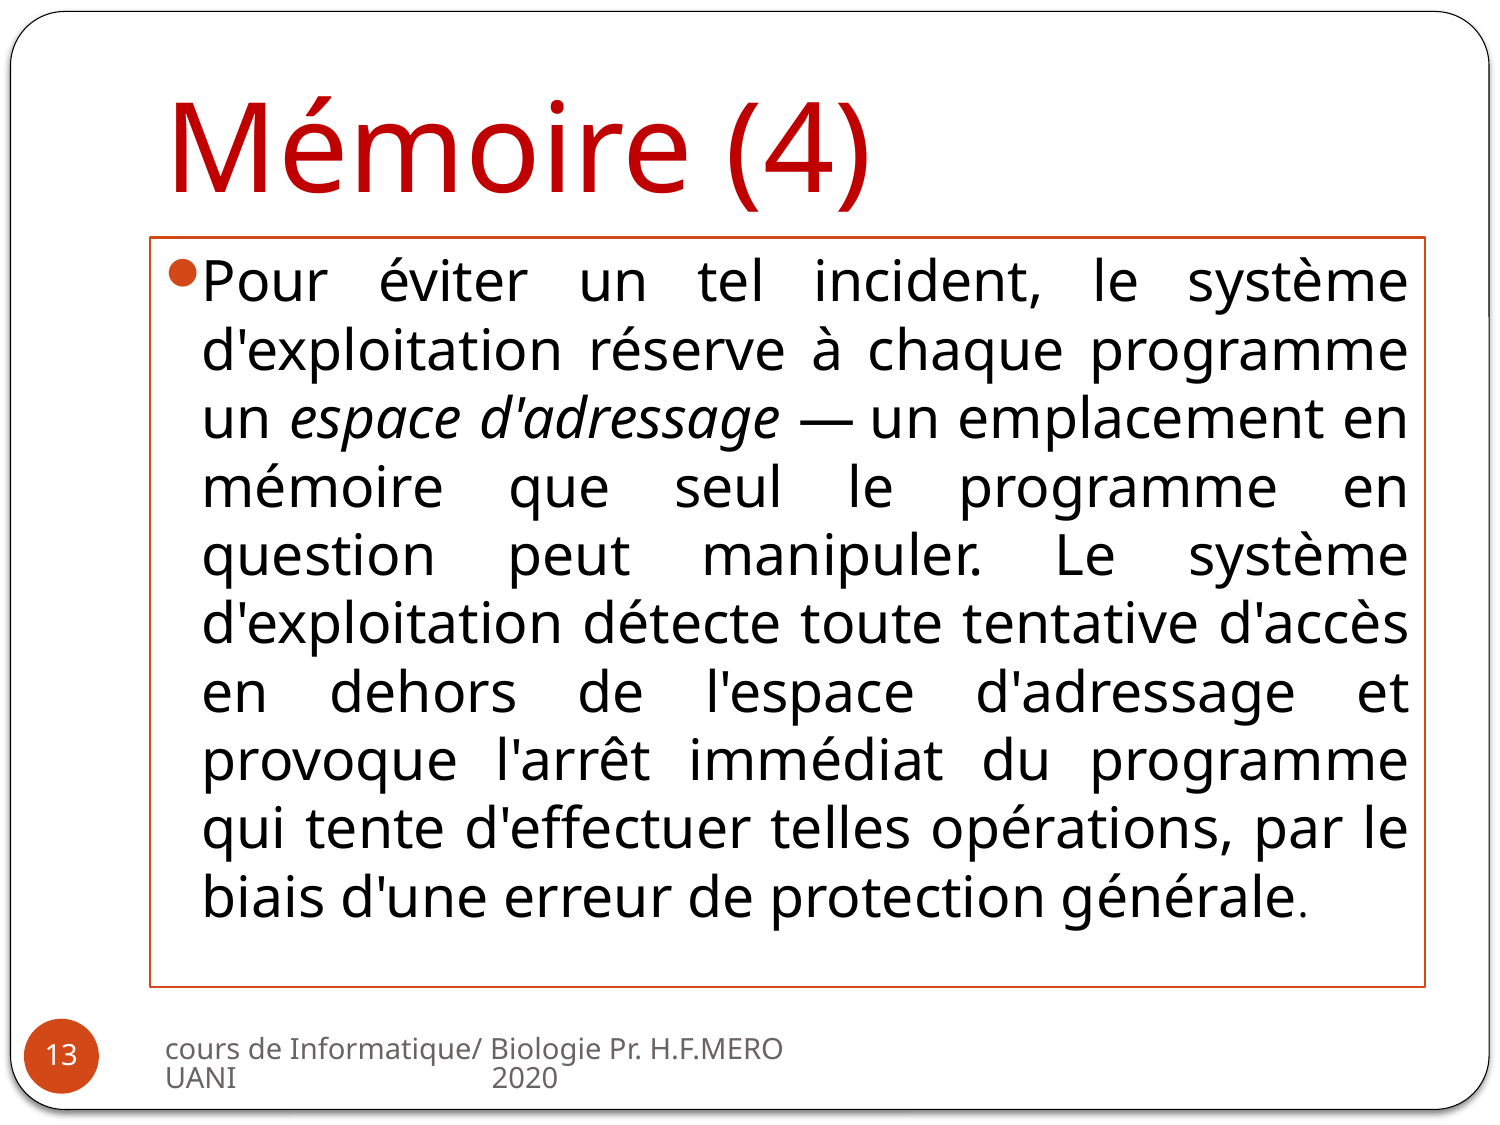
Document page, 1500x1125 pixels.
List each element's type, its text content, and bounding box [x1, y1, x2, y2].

title Mémoire (4) [150, 45, 1425, 233]
slide_number 13 [23, 1018, 99, 1094]
list Pour éviter un tel incident, le système d'exploitation réserve à chaque programme un espace d'adressage — un emplacement en mémoire que seul le programme en question peut manipuler. Le système d'exploitation détecte toute tentative d'accès en dehors de l'espace d'adressage et provoque l'arrêt immédiat du programme qui tente d'effectuer telles opérations, par le biais d'une erreur de protection générale. [149, 236, 1426, 988]
footer cours de Informatique/ Biologie Pr. H.F.MEROUANI 2020 [150, 1012, 800, 1088]
